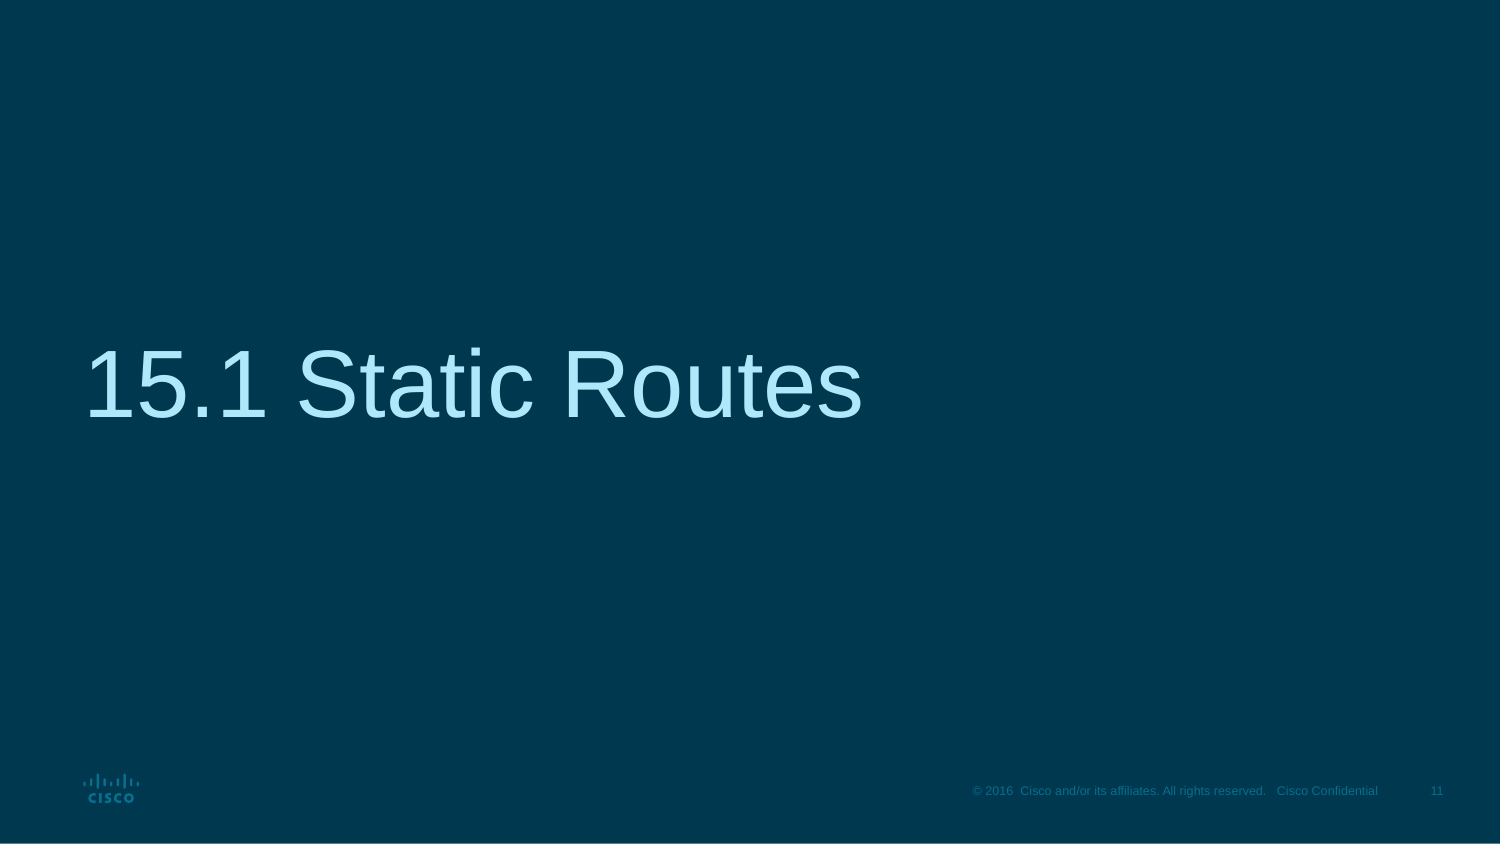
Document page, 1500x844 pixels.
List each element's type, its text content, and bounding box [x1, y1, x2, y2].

title 15.1 Static Routes [68, 293, 1315, 446]
